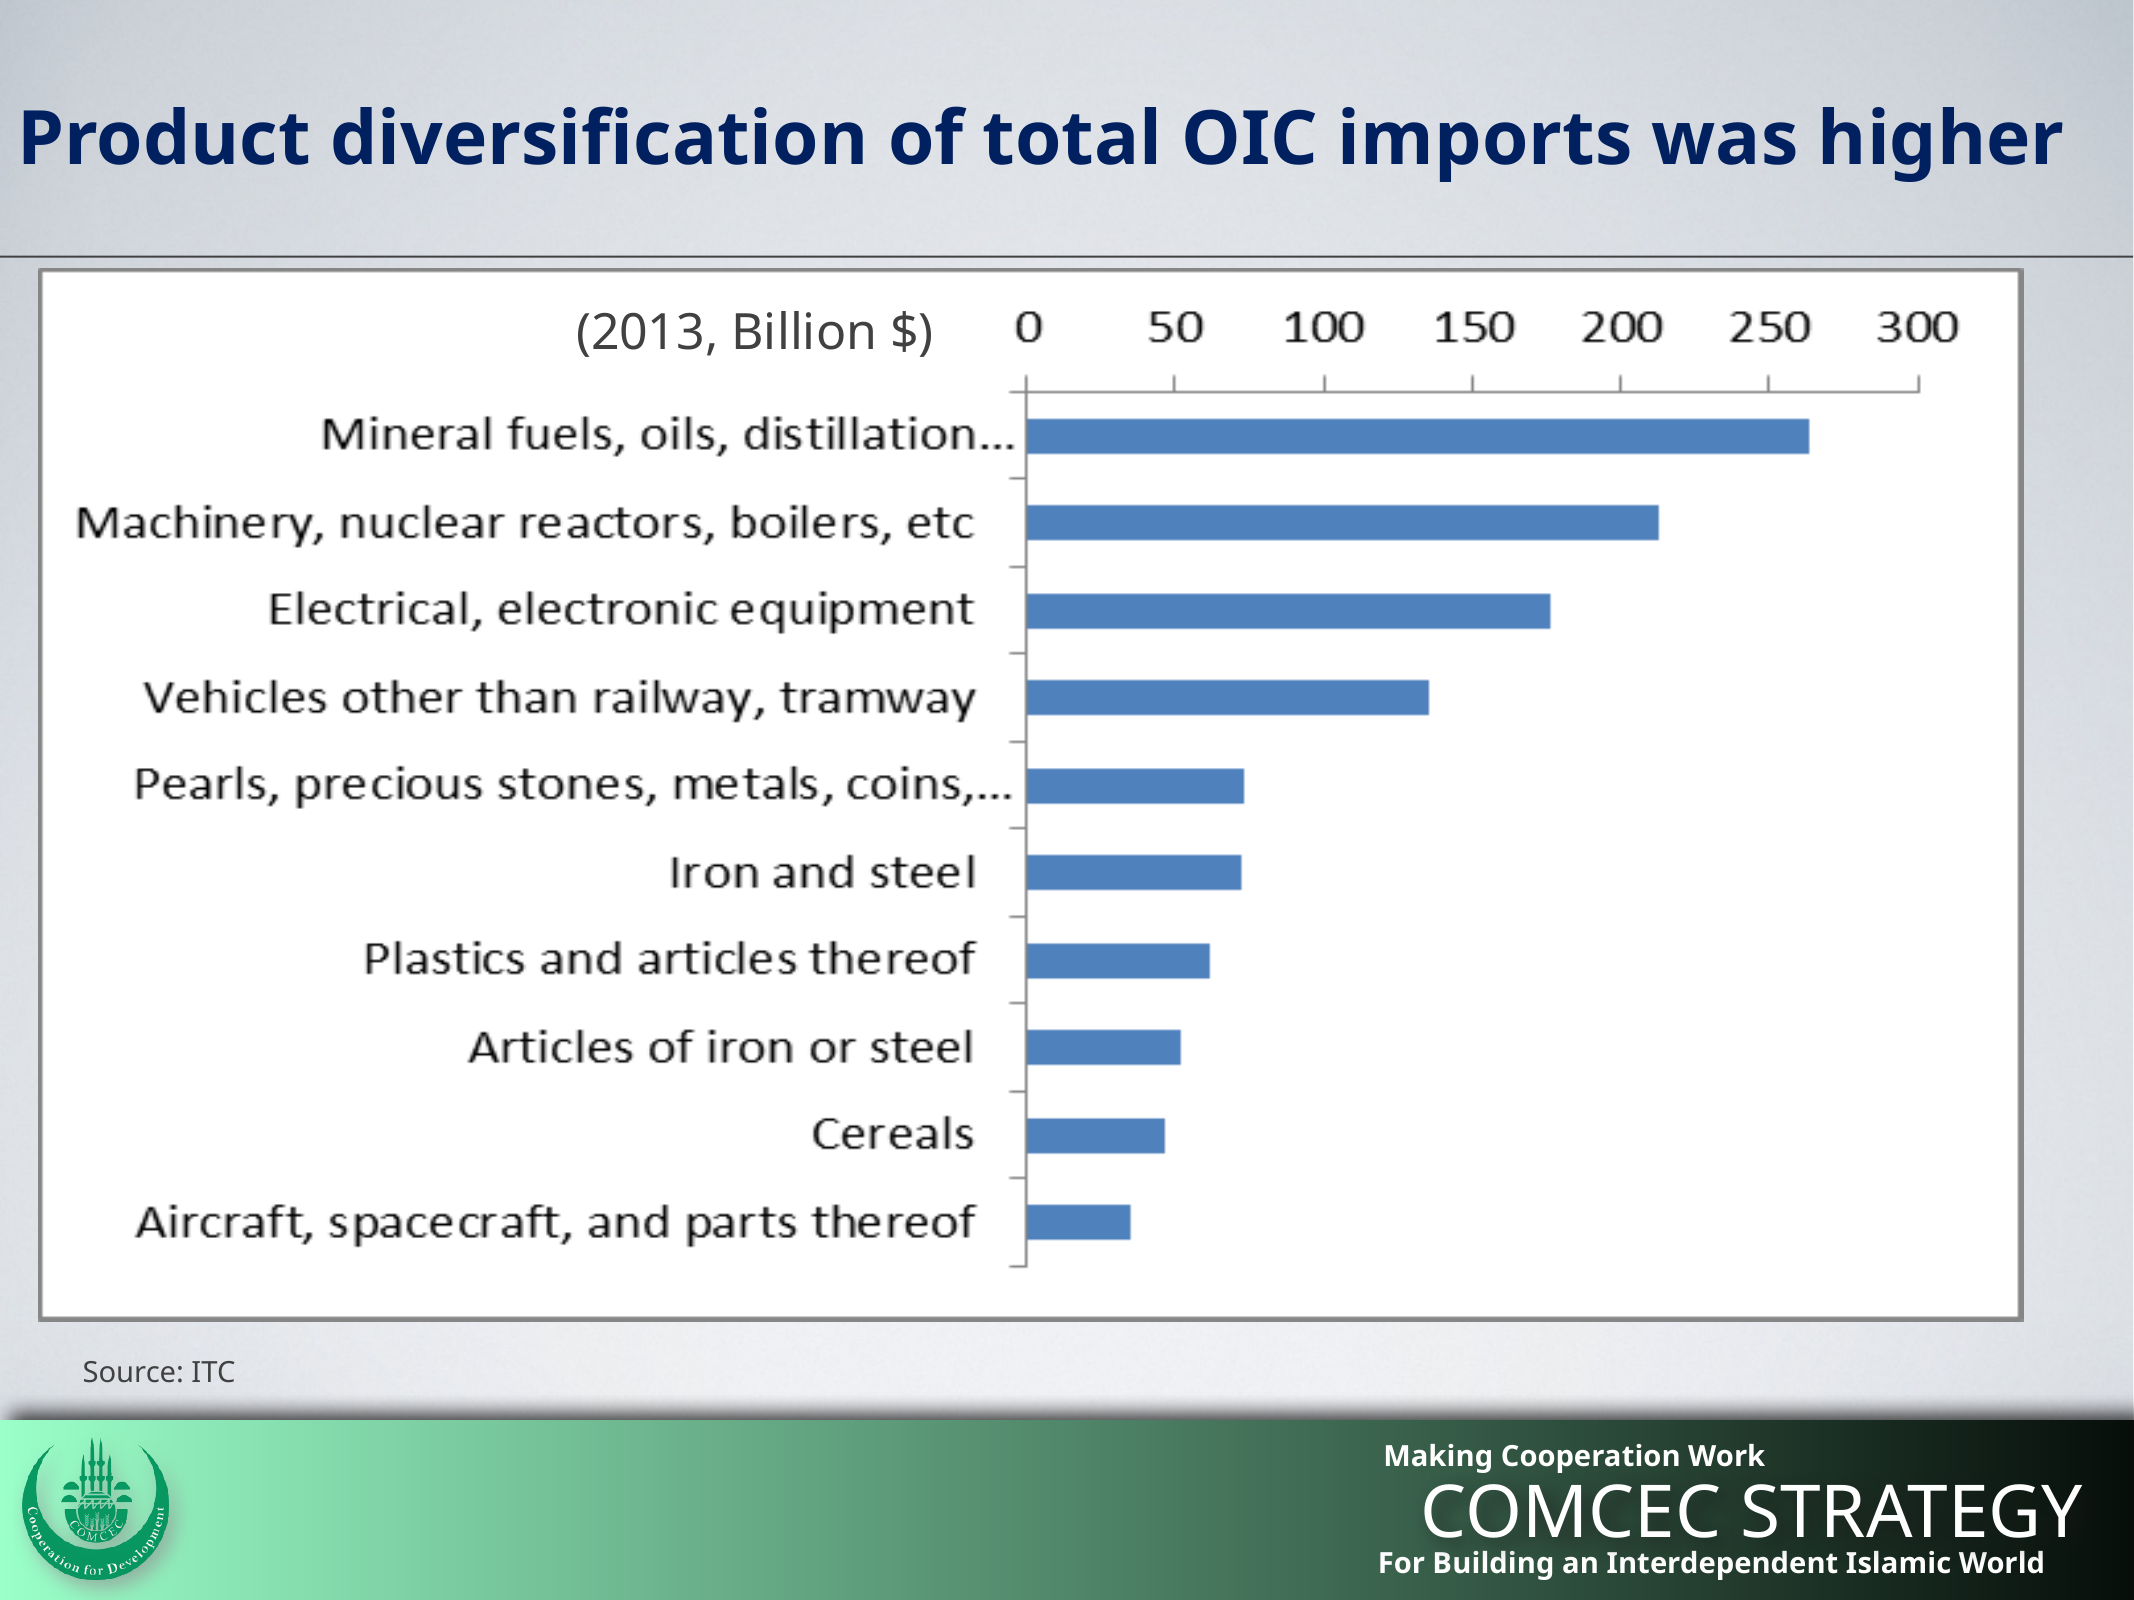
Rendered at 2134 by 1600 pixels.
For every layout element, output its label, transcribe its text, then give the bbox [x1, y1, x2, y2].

text_box [0, 1420, 2134, 1600]
picture [0, 0, 2134, 256]
text_box COMCEC STRATEGY [760, 1449, 2134, 1552]
text_box For Building an Interdependent Islamic World [703, 1544, 2134, 1600]
picture [0, 257, 2134, 1420]
text_box Source: ITC [67, 1346, 838, 1396]
text_box Product diversification of total OIC imports was higher [0, 81, 2085, 187]
text_box Making Cooperation Work [936, 1437, 2134, 1515]
picture [22, 1437, 170, 1580]
